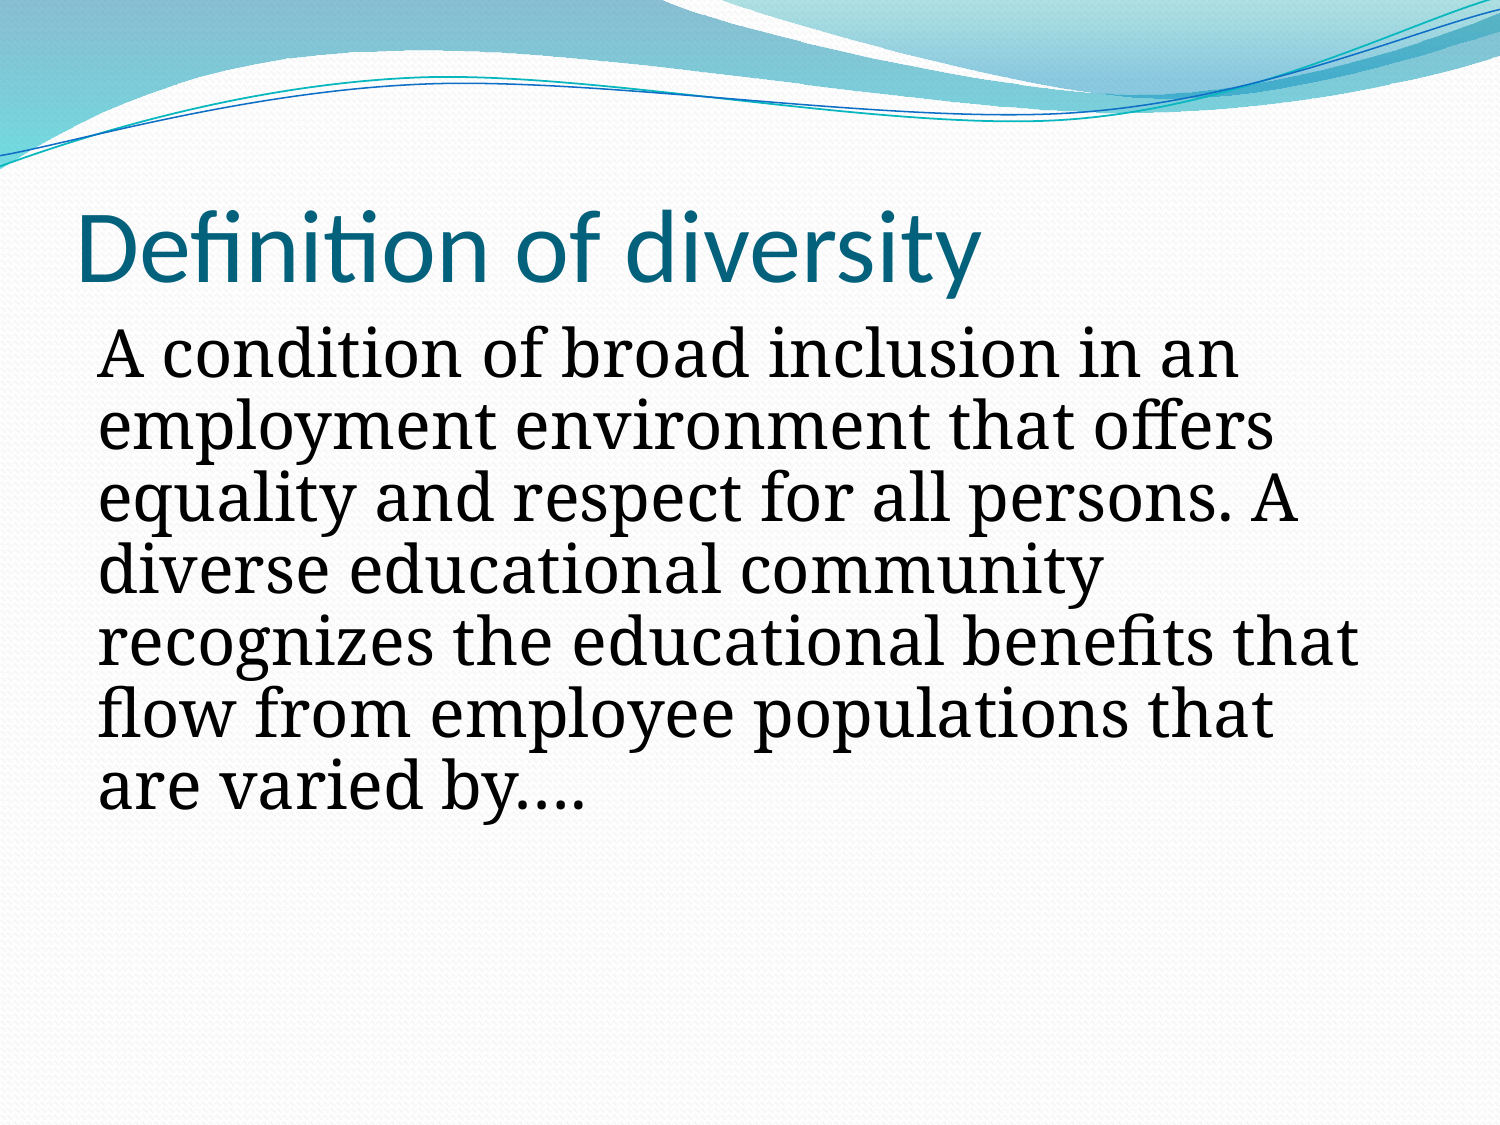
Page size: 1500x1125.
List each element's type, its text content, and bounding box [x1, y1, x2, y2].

title Definition of diversity [74, 115, 1426, 304]
list A condition of broad inclusion in an employment environment that offers equality and respect for all persons. A diverse educational community recognizes the educational benefits that flow from employee populations that are varied by…. [37, 312, 1388, 1033]
